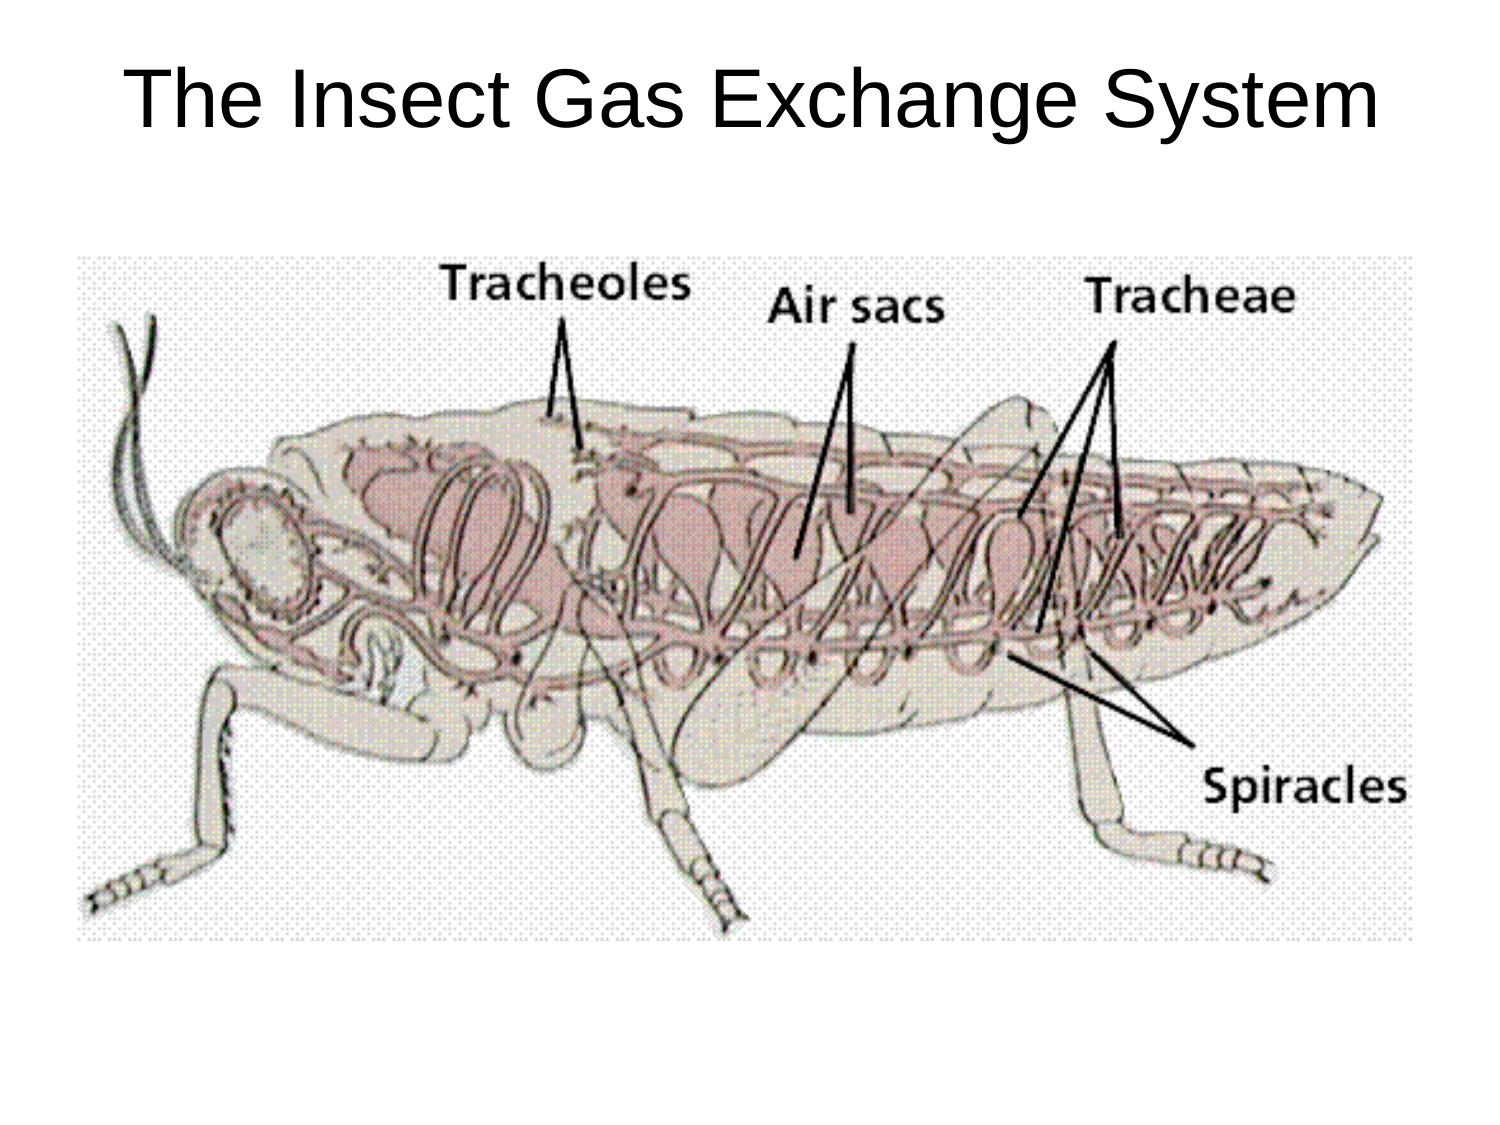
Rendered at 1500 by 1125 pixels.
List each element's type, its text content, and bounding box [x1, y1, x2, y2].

title The Insect Gas Exchange System [76, 0, 1427, 188]
picture [76, 255, 1412, 941]
